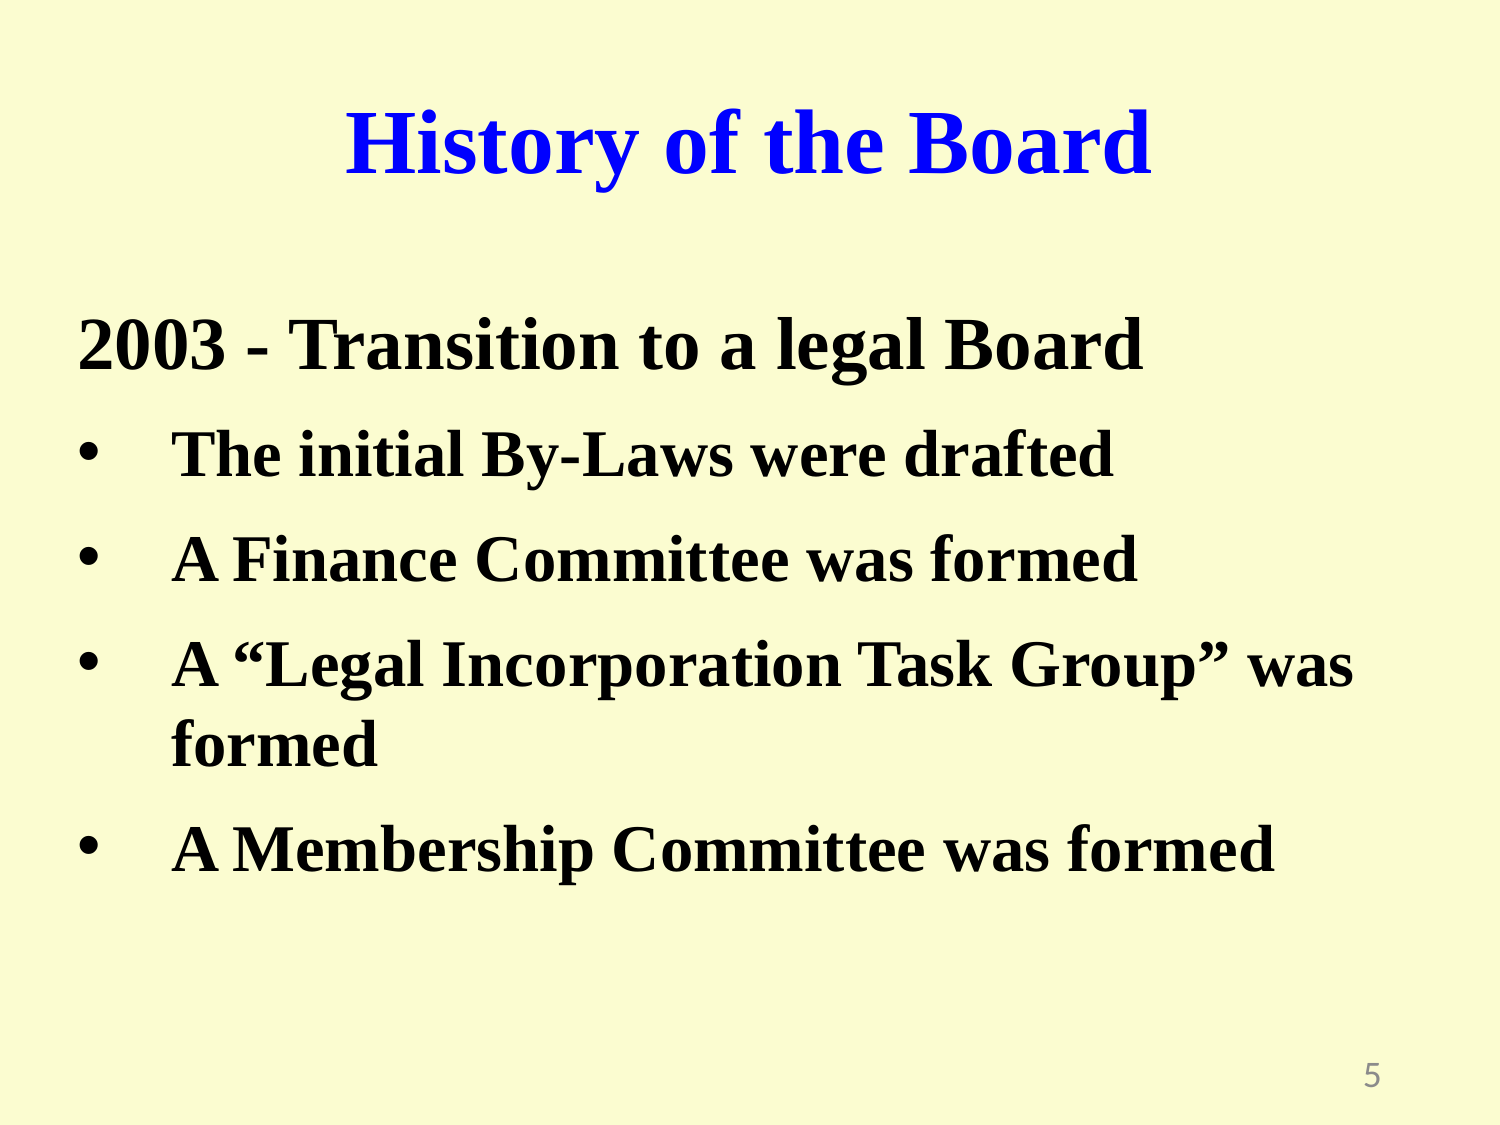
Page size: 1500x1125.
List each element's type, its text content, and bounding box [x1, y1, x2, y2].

text_box History of the Board [0, 74, 1500, 200]
text_box 2003 - Transition to a legal Board The initial By-Laws were drafted A Finance Committee was formed A “Legal Incorporation Task Group” was formed A Membership Committee was formed [62, 287, 1430, 893]
slide_number 5 [1059, 1042, 1397, 1103]
